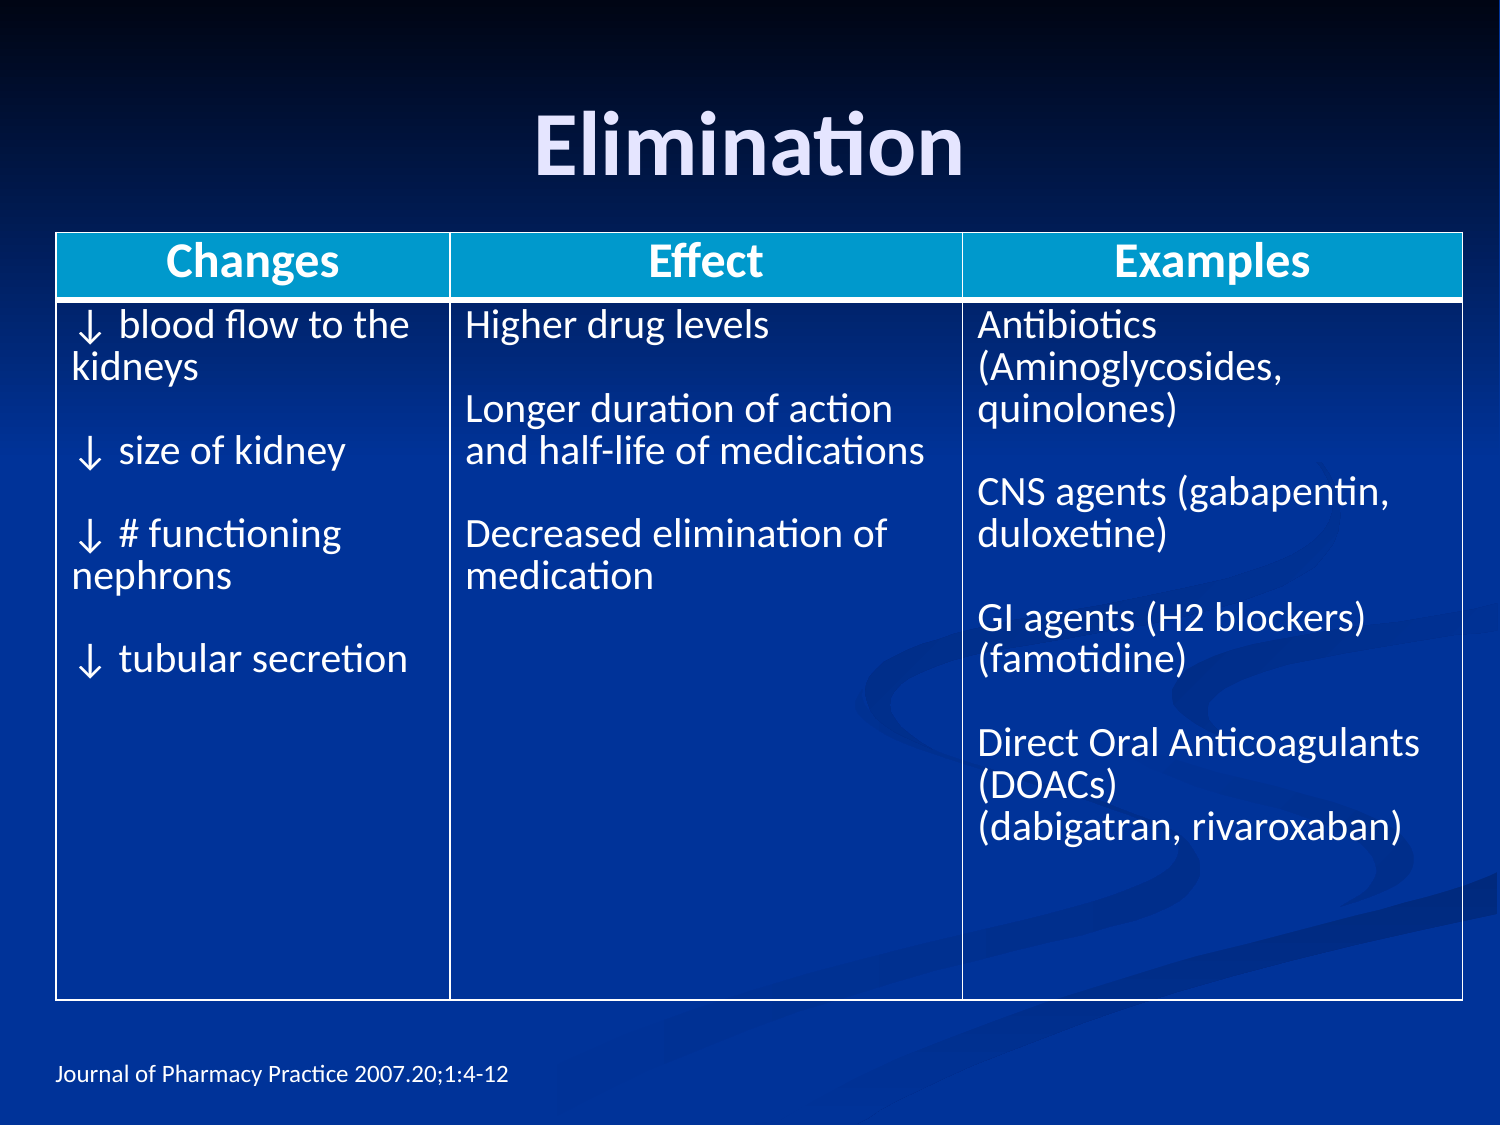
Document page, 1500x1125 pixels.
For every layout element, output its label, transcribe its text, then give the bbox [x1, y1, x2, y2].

table_cell Antibiotics (Aminoglycosides, quinolones) CNS agents (gabapentin, duloxetine) GI agents (H2 blockers) (famotidine) Direct Oral Anticoagulants (DOACs) (dabigatran, rivaroxaban) [963, 303, 1462, 999]
title Elimination [74, 44, 1426, 232]
table_cell ↓ blood flow to the kidneys ↓ size of kidney ↓ # functioning nephrons ↓ tubular secretion [57, 303, 449, 999]
text_box Journal of Pharmacy Practice 2007.20;1:4-12 [40, 1049, 526, 1095]
table_header Examples [963, 233, 1462, 297]
table_cell Higher drug levels Longer duration of action and half-life of medications Decreased elimination of medication [451, 303, 962, 999]
table_header Changes [57, 233, 449, 297]
table_header Effect [451, 233, 962, 297]
